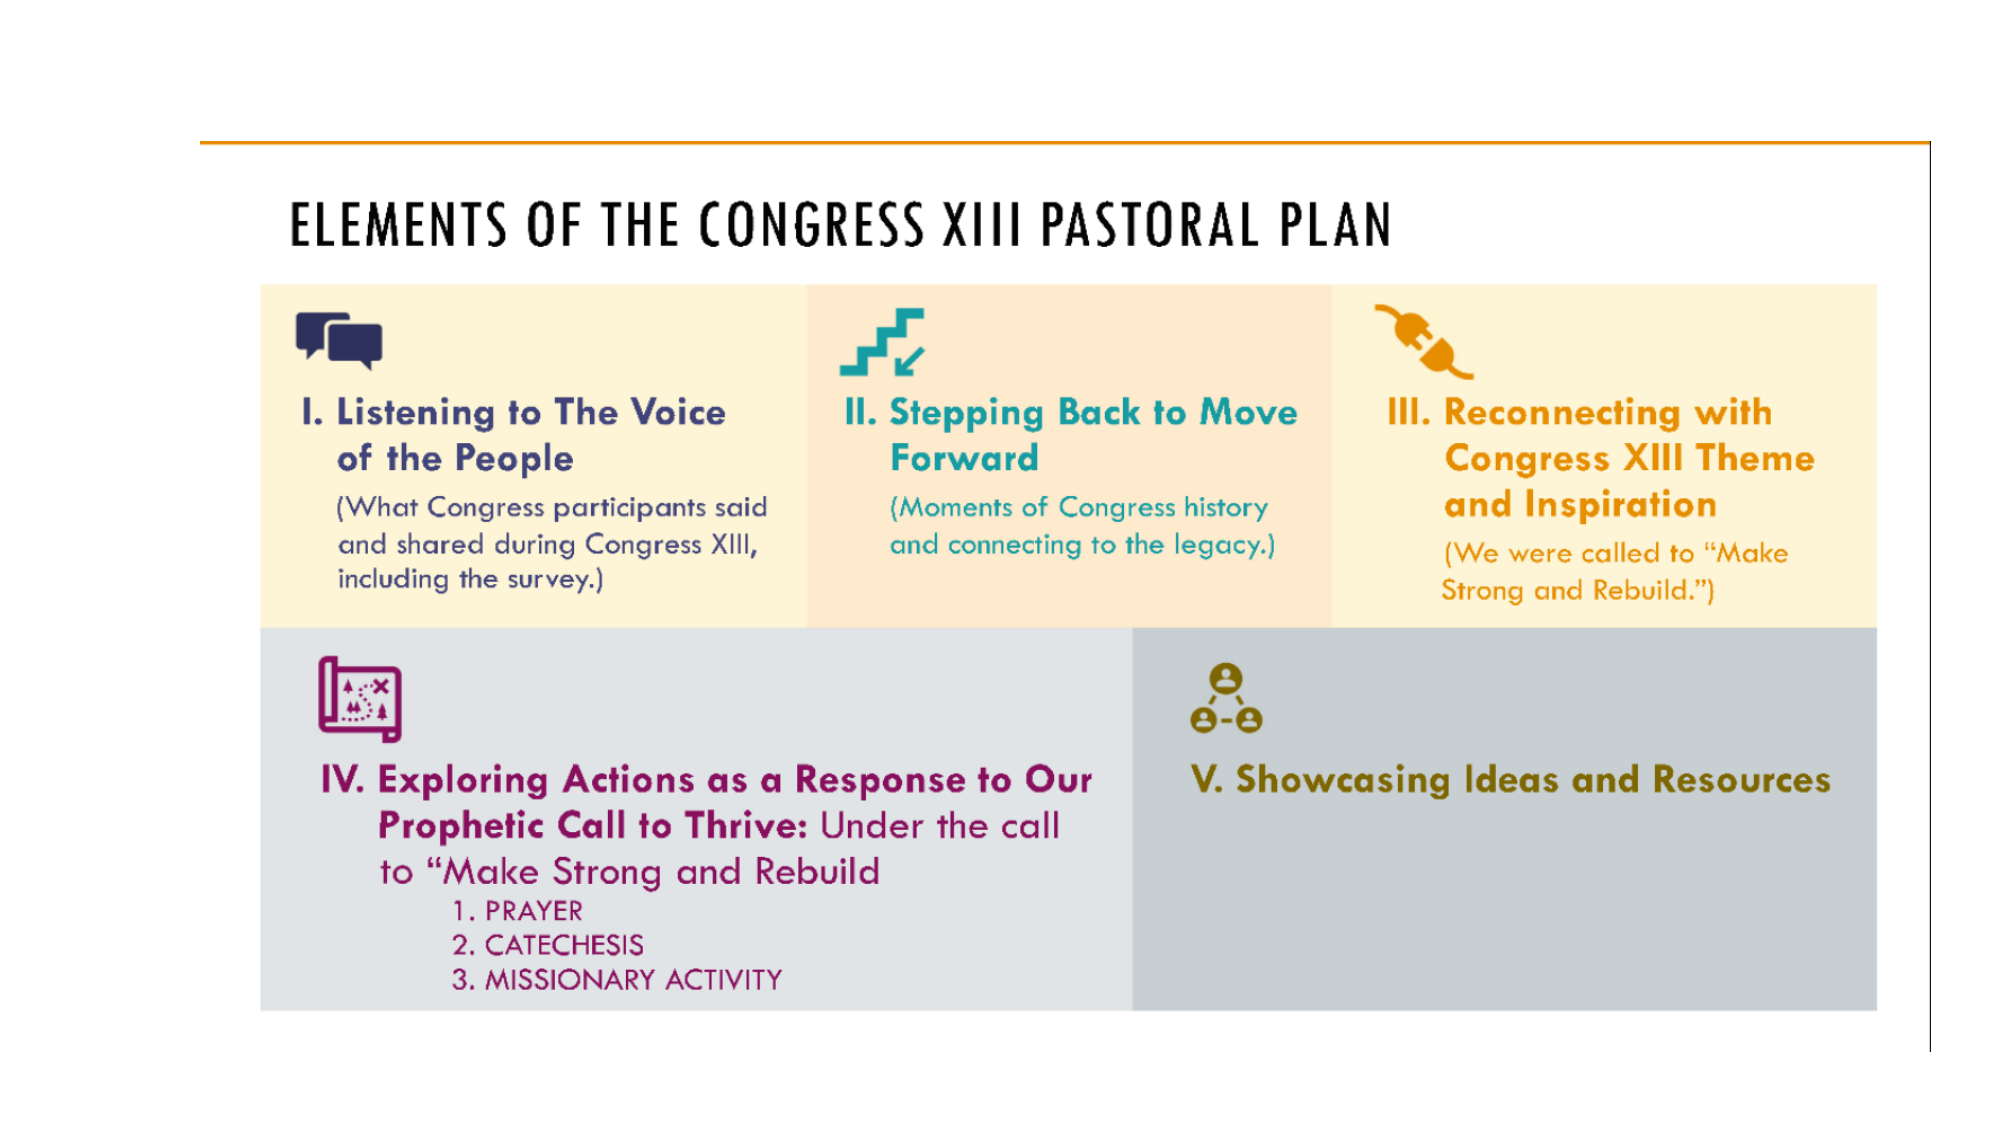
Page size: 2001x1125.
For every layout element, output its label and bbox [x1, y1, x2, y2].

picture [199, 141, 1931, 1053]
